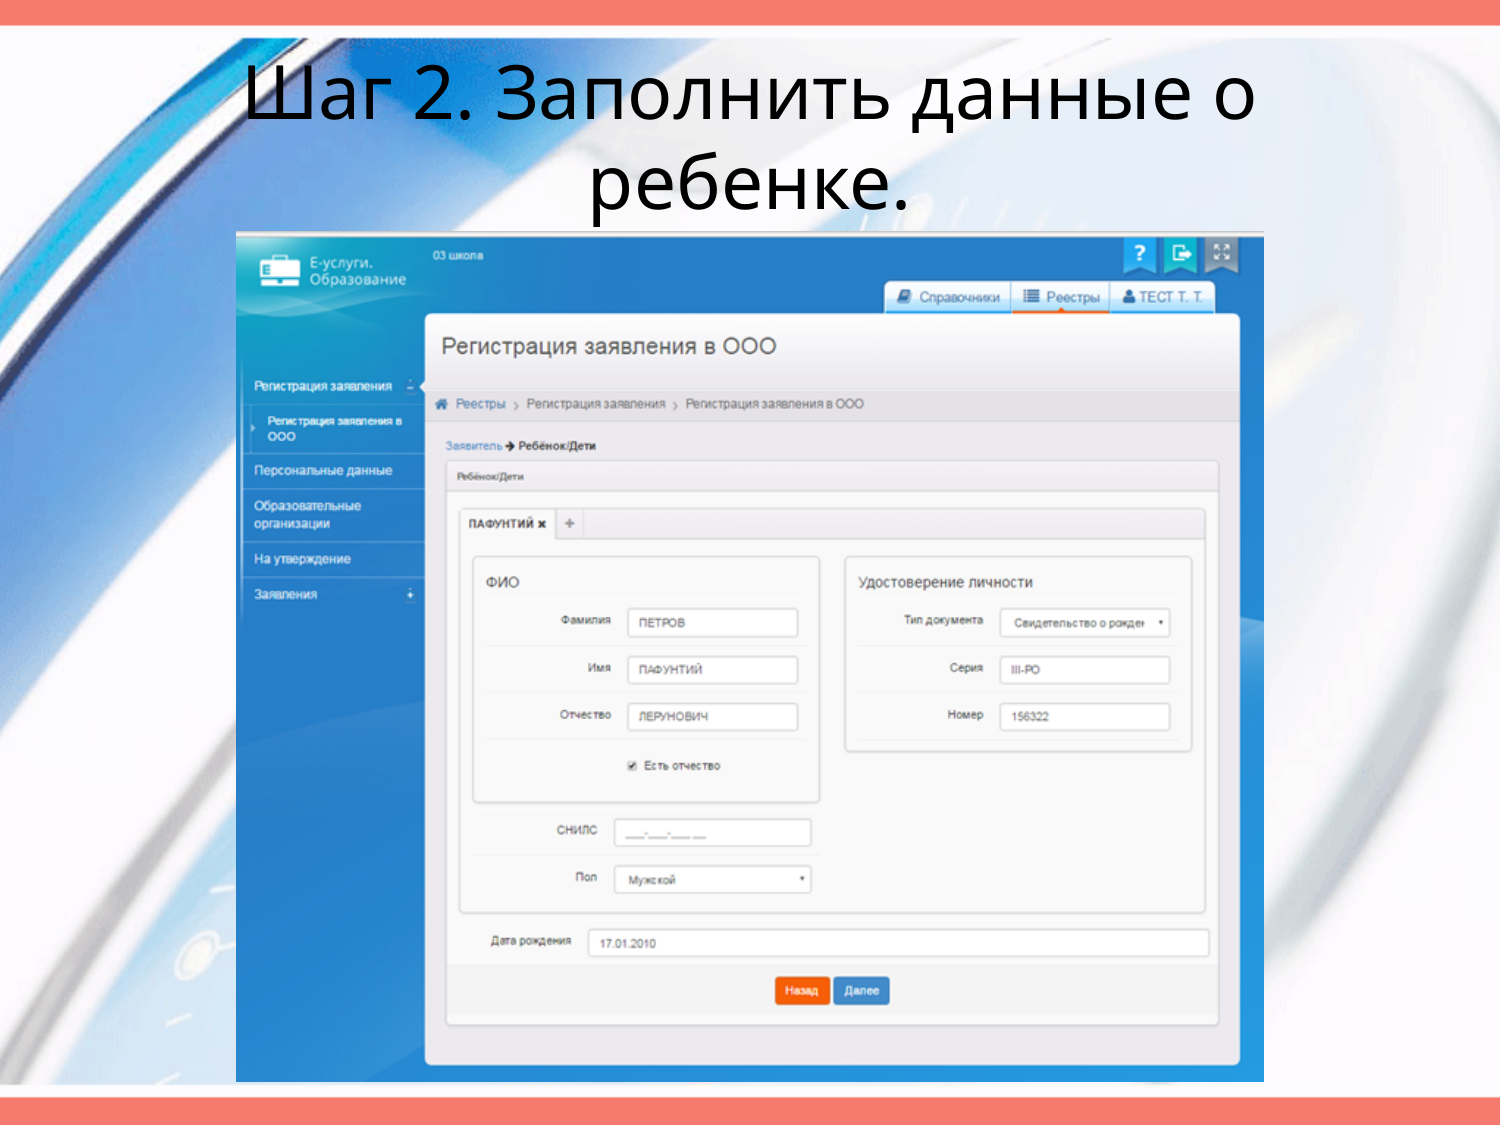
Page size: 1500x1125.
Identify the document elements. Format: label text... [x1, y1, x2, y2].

title Шаг 2. Заполнить данные о ребенке. [128, 46, 1372, 223]
picture [0, 0, 1500, 1125]
